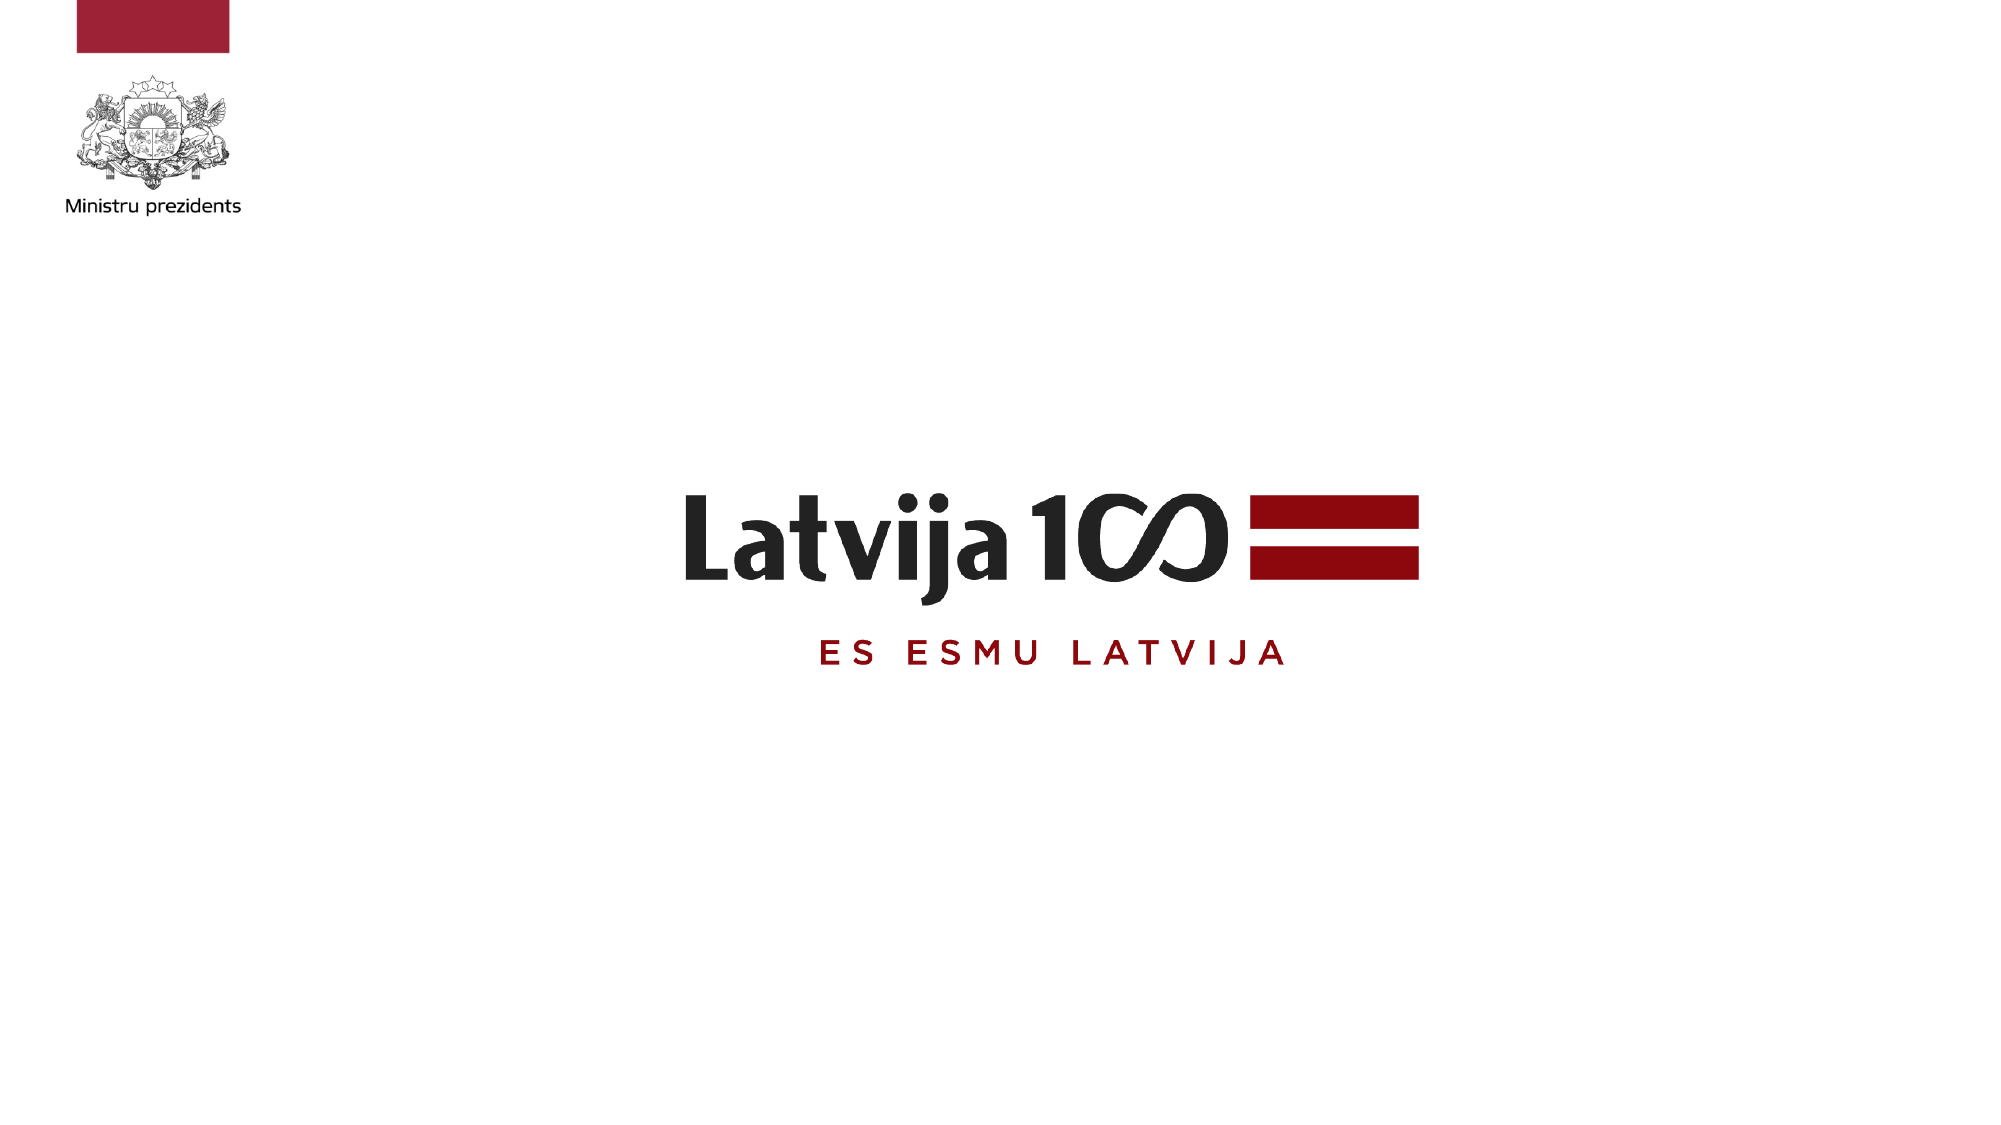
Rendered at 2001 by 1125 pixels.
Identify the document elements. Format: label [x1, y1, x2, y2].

picture [559, 366, 1545, 792]
picture [0, 0, 306, 321]
